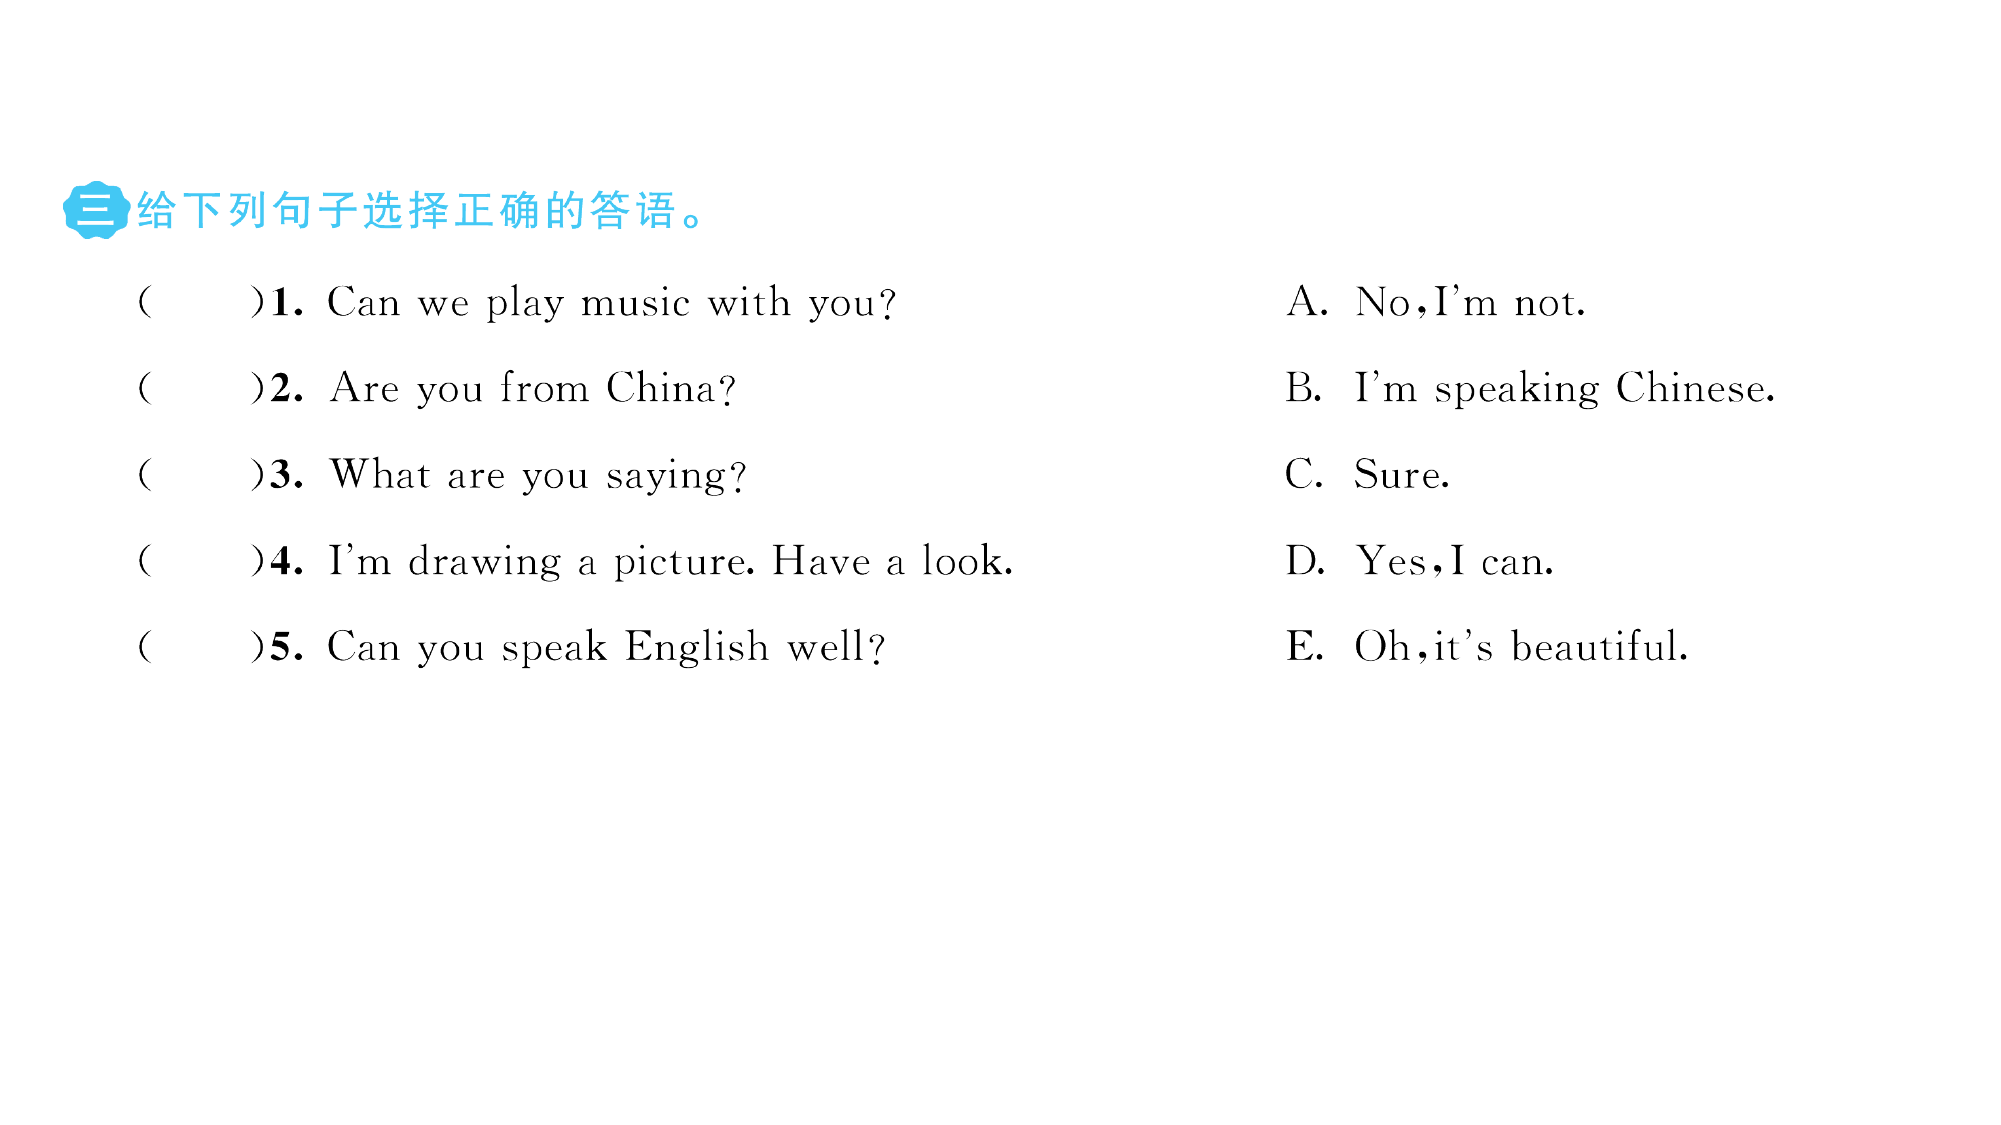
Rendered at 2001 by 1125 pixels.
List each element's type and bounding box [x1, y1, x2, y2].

picture [58, 158, 1949, 696]
